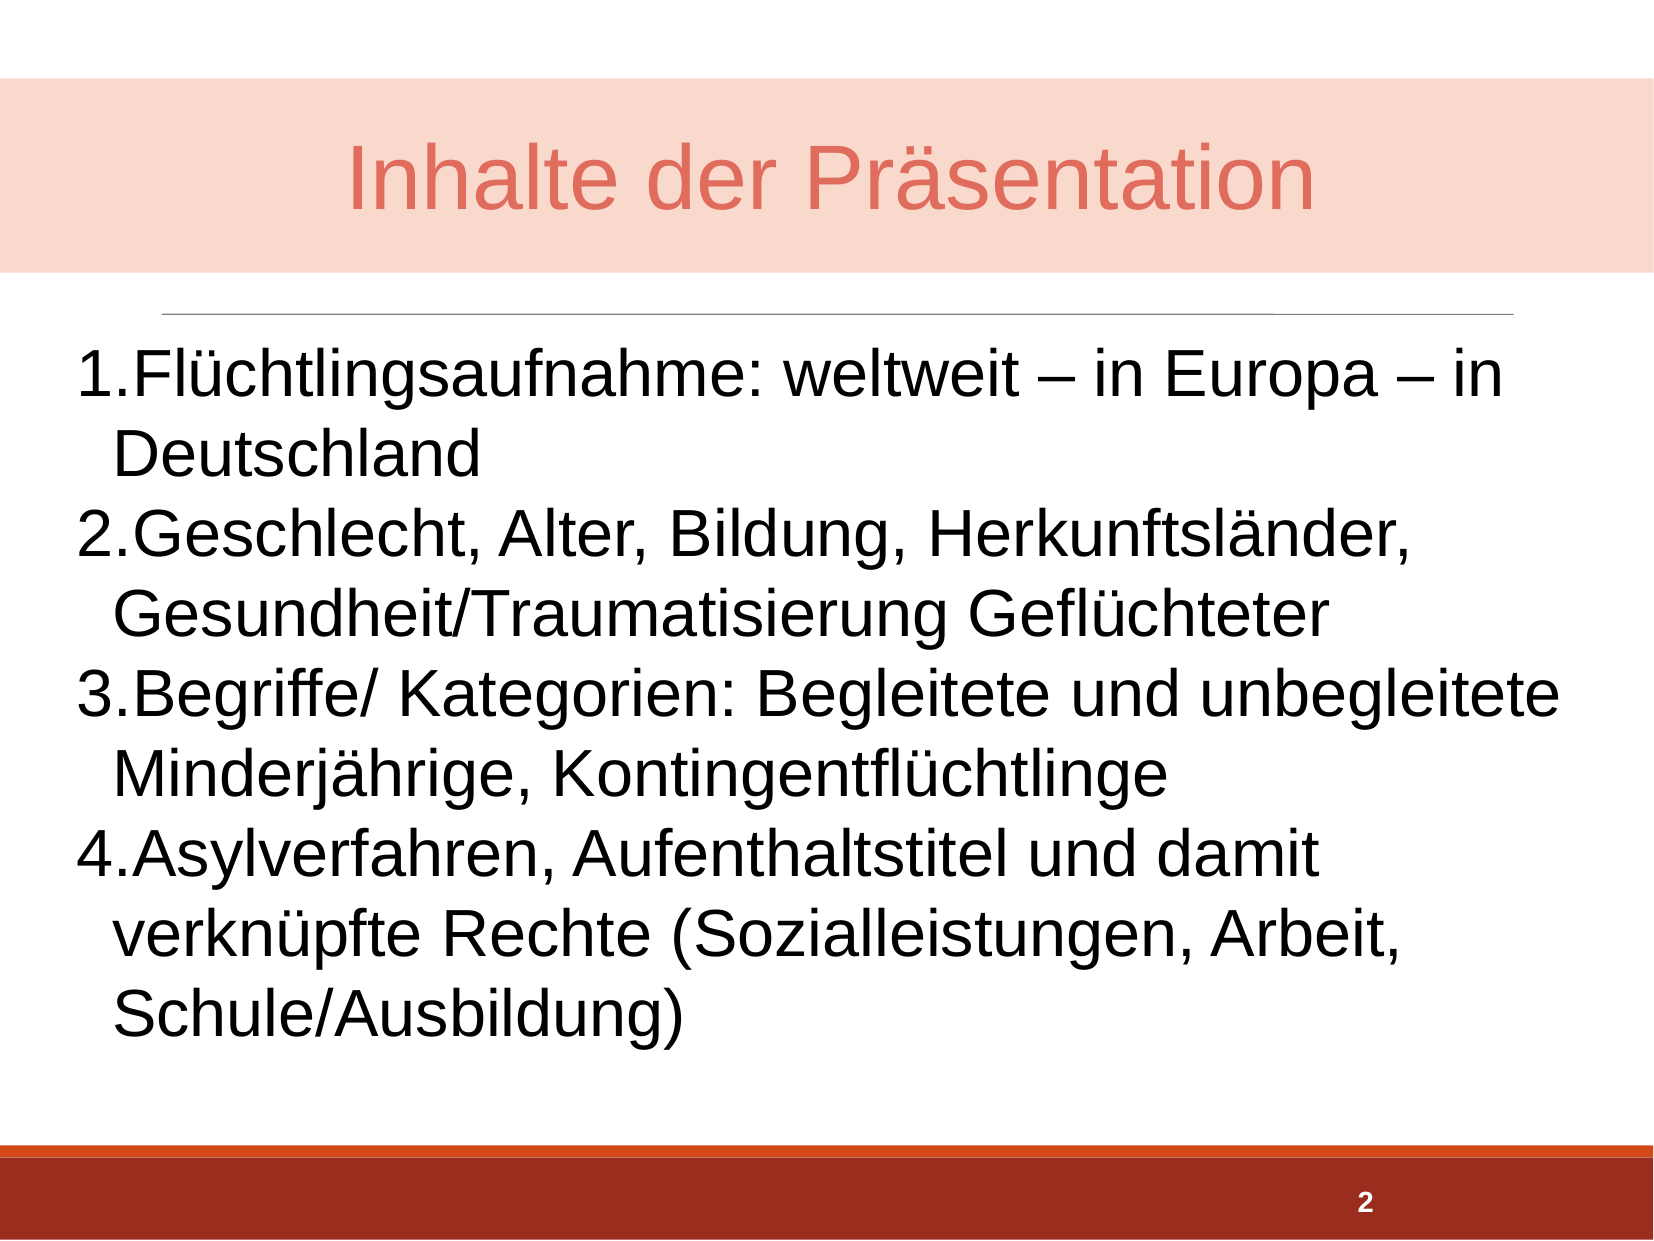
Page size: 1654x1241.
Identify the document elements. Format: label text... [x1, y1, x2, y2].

text_box 2 [1342, 1168, 1521, 1234]
text_box Flüchtlingsaufnahme: weltweit – in Europa – in Deutschland Geschlecht, Alter, Bildung, Herkunftsländer, Gesundheit/Traumatisierung Geflüchteter Begriffe/ Kategorien: Begleitete und unbegleitete Minderjährige, Kontingentflüchtlinge Asylverfahren, Aufenthaltstitel und damit verknüpfte Rechte (Sozialleistungen, Arbeit, Schule/Ausbildung) [76, 325, 1577, 1191]
text_box Inhalte der Präsentation [0, 78, 1654, 273]
